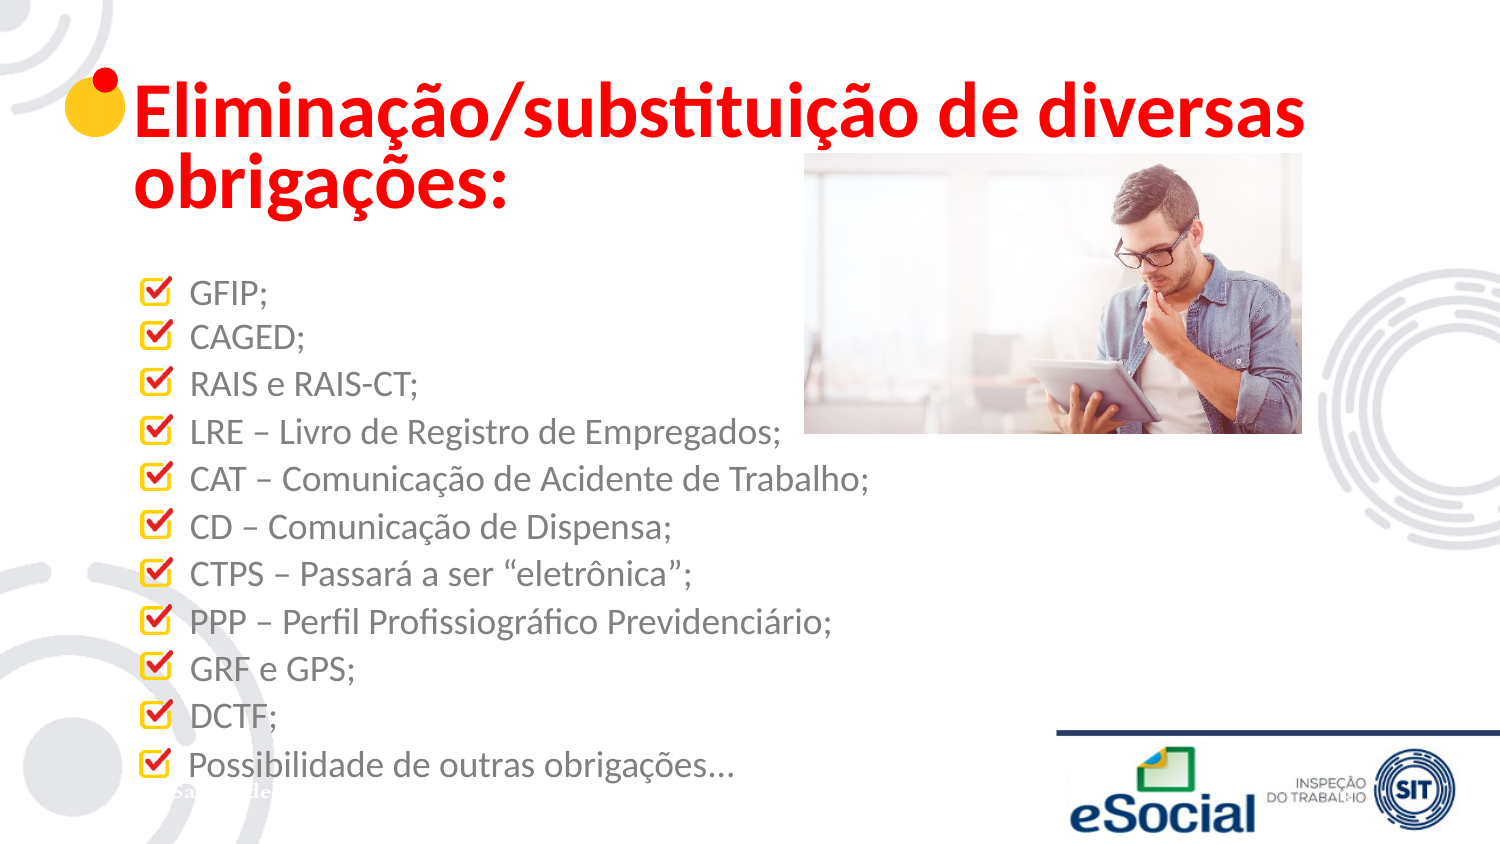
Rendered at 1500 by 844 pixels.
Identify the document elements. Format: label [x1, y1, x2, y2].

text_box [140, 359, 1003, 405]
text_box [140, 268, 1003, 311]
text_box [140, 406, 1003, 453]
picture [0, 0, 1500, 844]
text_box [140, 691, 1003, 737]
text_box [140, 644, 1003, 690]
text_box [140, 501, 1003, 548]
text_box [139, 740, 1002, 786]
text_box [140, 454, 1003, 500]
text_box [140, 596, 1003, 643]
text_box [140, 311, 1003, 358]
text_box [140, 549, 1003, 595]
text_box [64, 67, 1500, 237]
